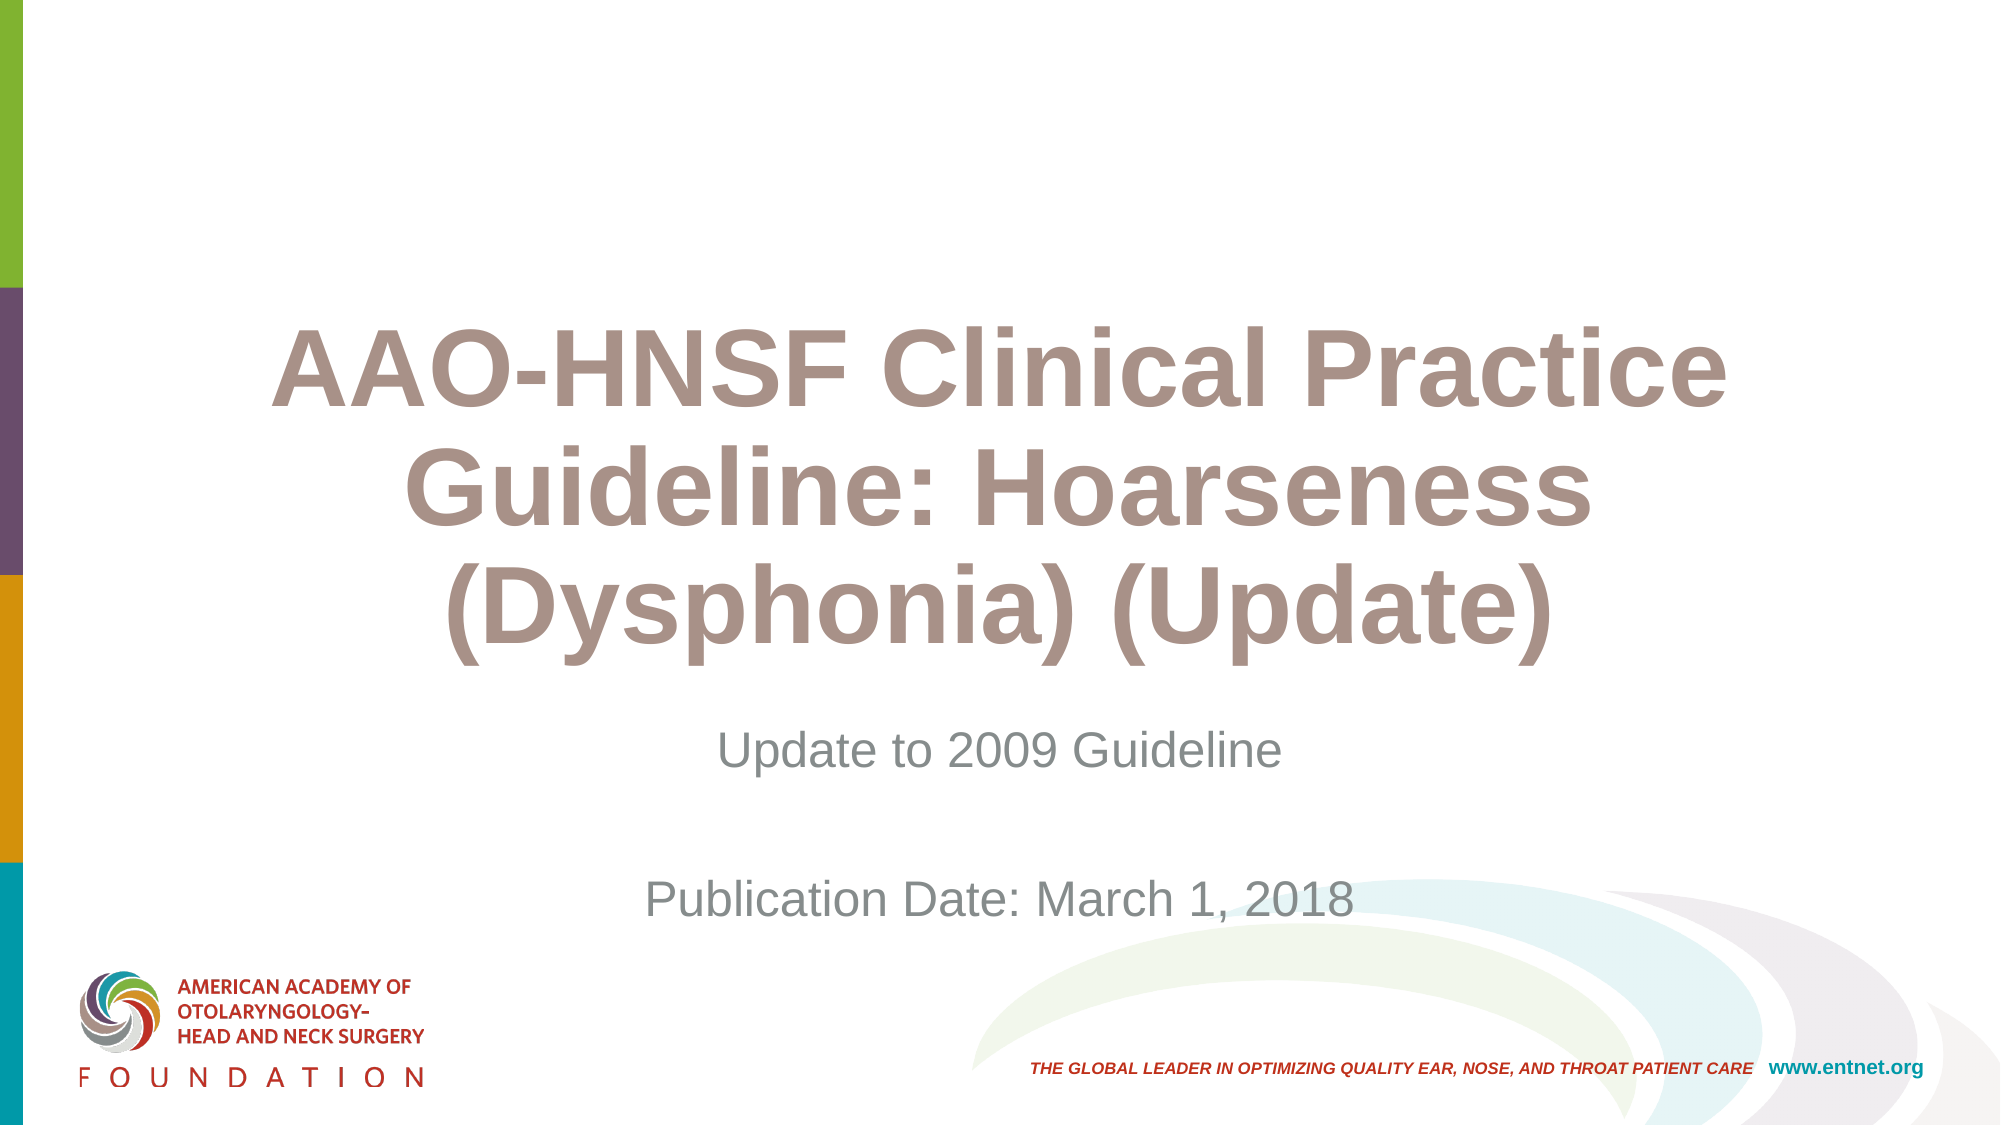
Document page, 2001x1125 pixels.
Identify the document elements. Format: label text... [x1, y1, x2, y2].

subtitle Update to 2009 Guideline Publication Date: March 1, 2018 [249, 690, 1750, 962]
title AAO-HNSF Clinical Practice Guideline: Hoarseness (Dysphonia) (Update) [249, 283, 1750, 676]
picture [965, 780, 2001, 1125]
